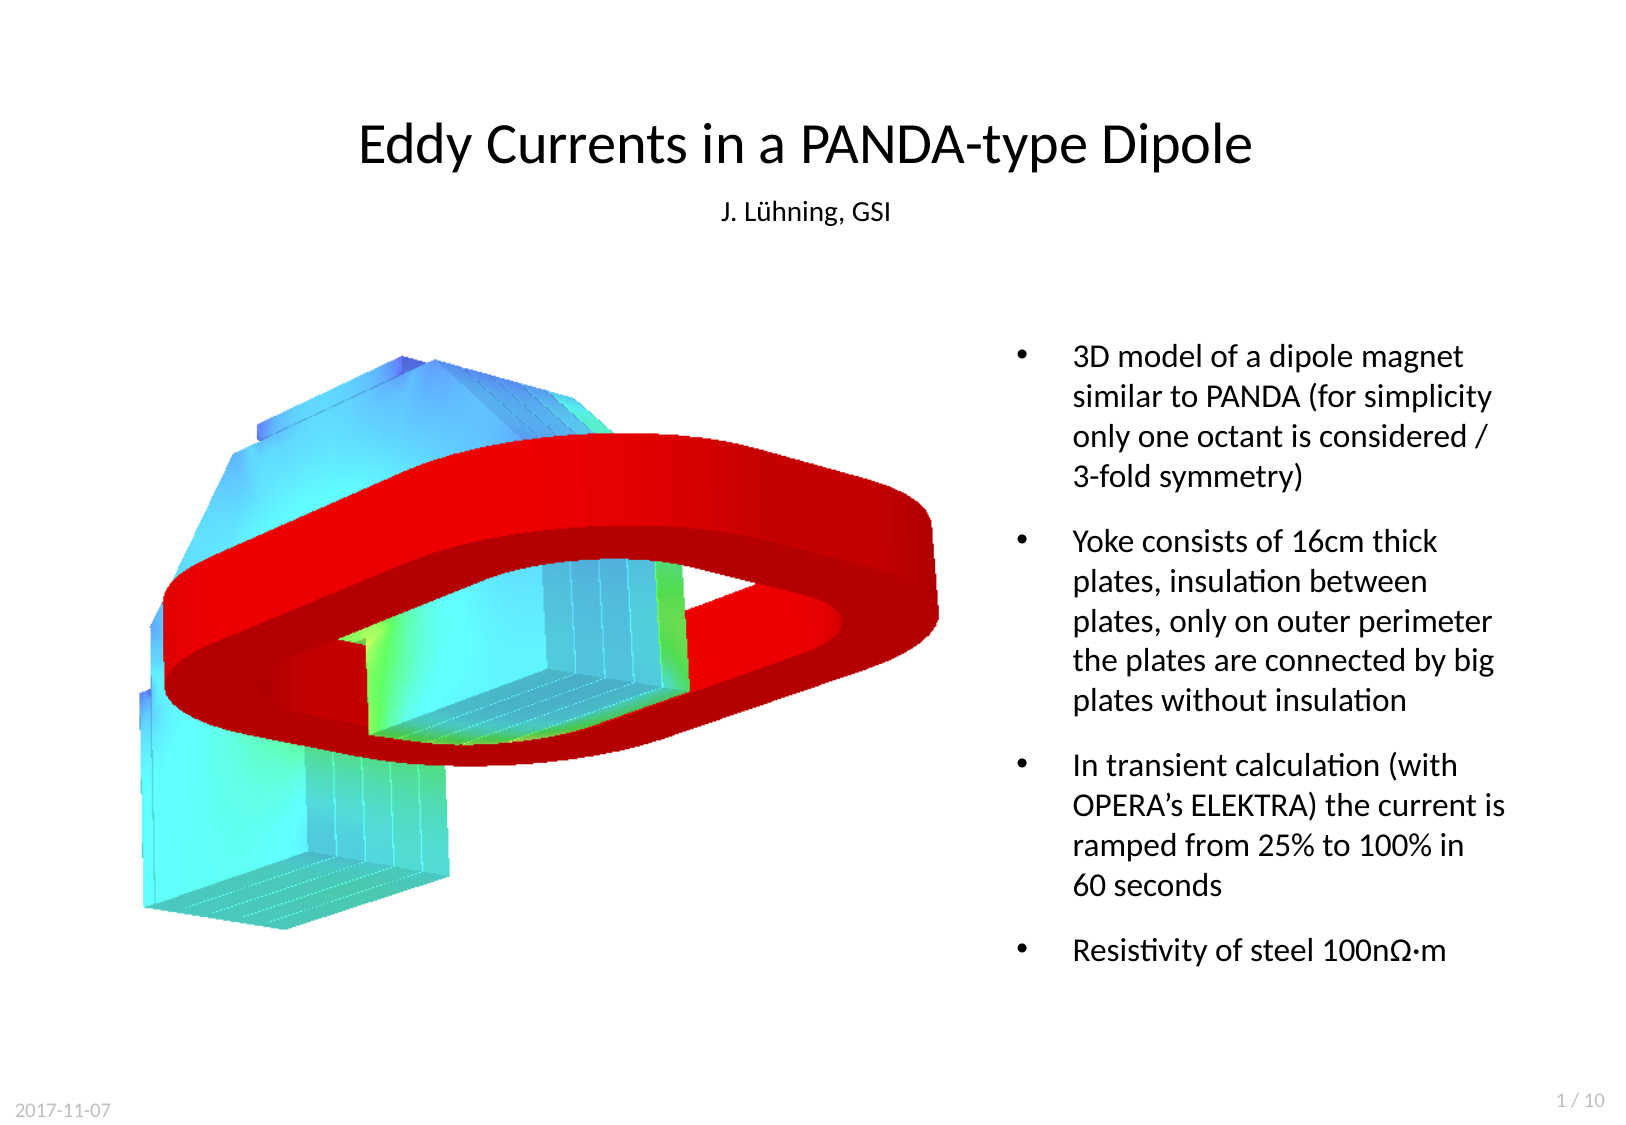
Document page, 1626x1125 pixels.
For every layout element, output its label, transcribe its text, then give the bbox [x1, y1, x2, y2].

text_box 3D model of a dipole magnet similar to PANDA (for simplicity only one octant is considered / 3-fold symmetry) Yoke consists of 16cm thick plates, insulation between plates, only on outer perimeter the plates are connected by big plates without insulation In transient calculation (with OPERA’s ELEKTRA) the current is ramped from 25% to 100% in 60 seconds Resistivity of steel 100nΩ·m [1001, 338, 1522, 965]
picture [127, 347, 949, 941]
title Eddy Currents in a PANDA-type Dipole J. Lühning, GSI [115, 66, 1497, 232]
